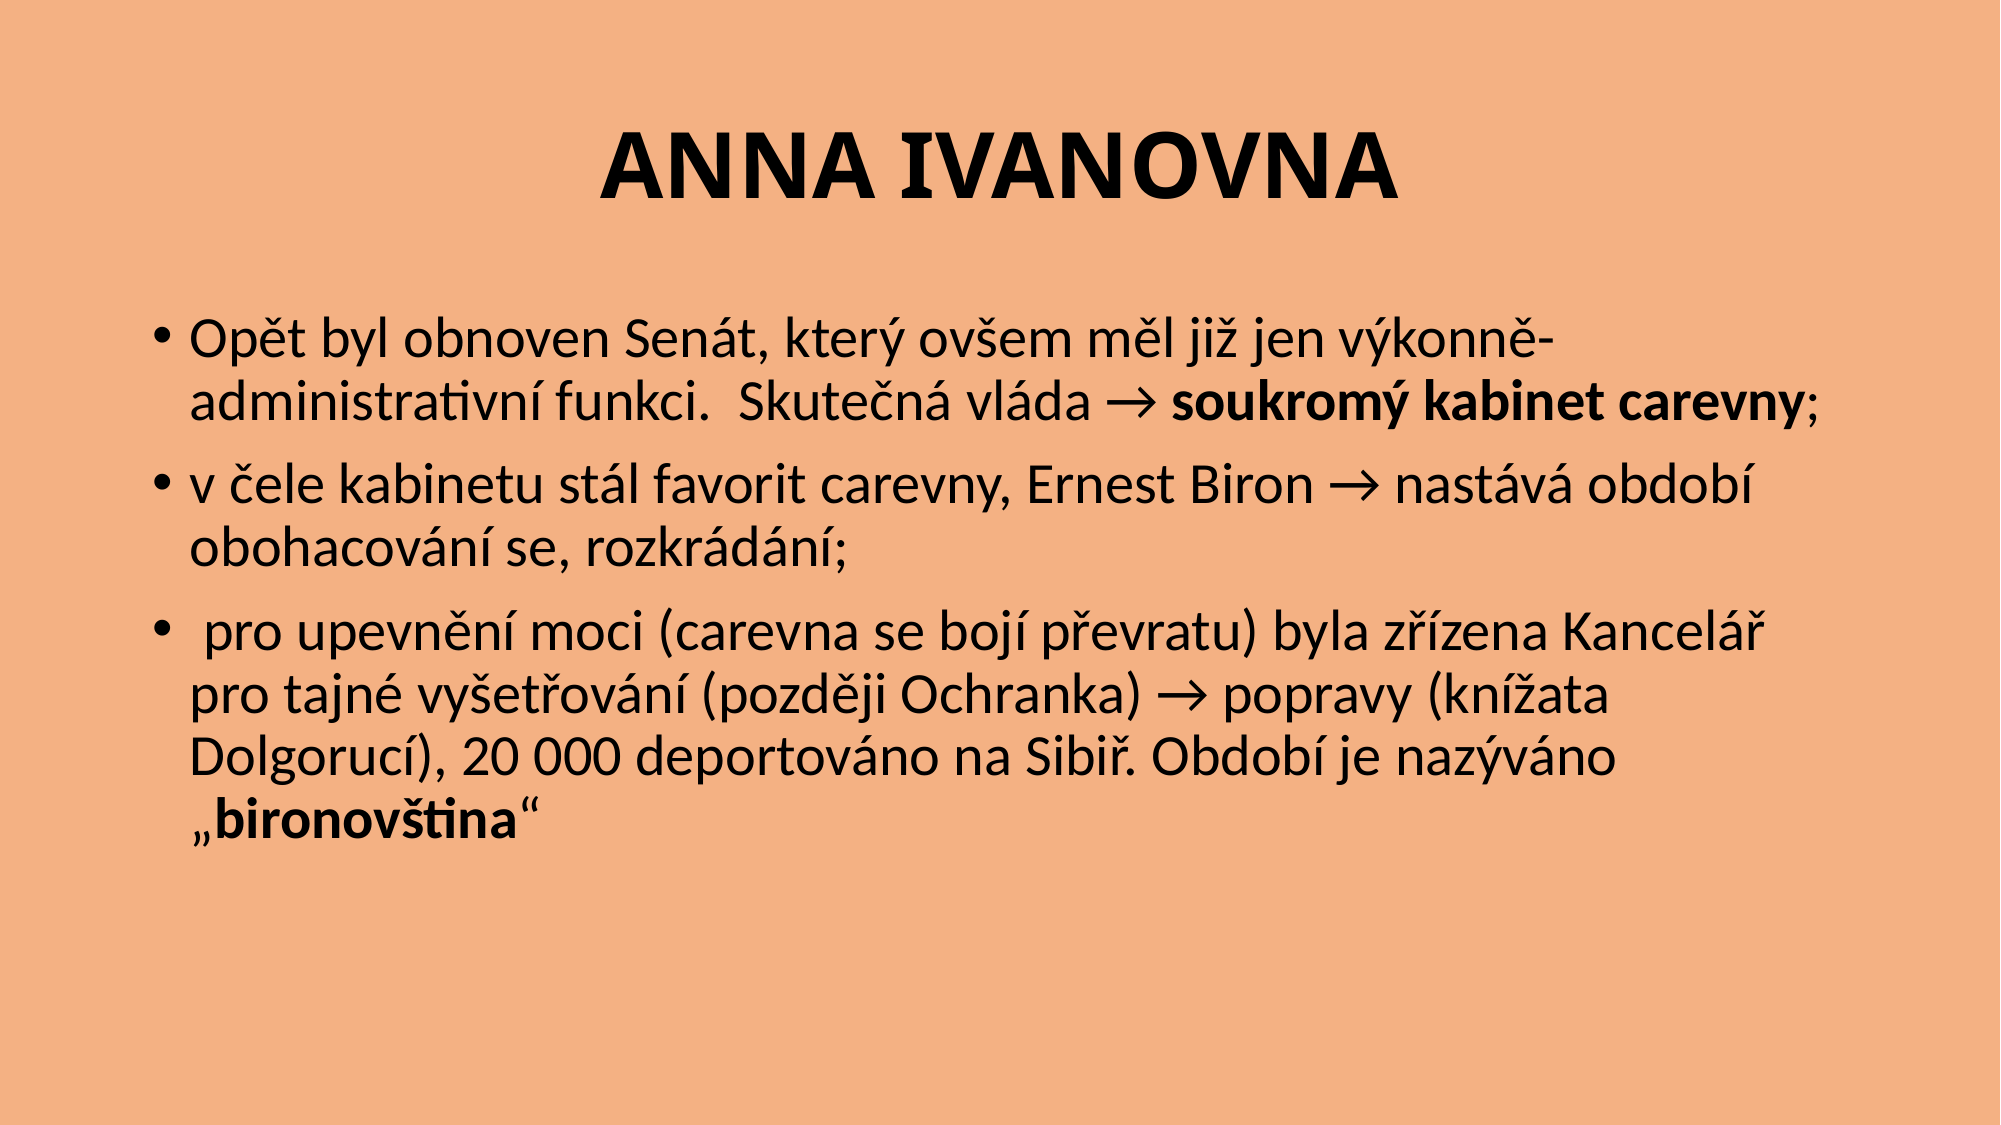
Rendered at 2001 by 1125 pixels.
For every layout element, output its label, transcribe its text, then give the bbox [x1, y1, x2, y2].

title ANNA IVANOVNA [137, 59, 1863, 278]
list Opět byl obnoven Senát, který ovšem měl již jen výkonně-administrativní funkci. Skutečná vláda → soukromý kabinet carevny; v čele kabinetu stál favorit carevny, Ernest Biron → nastává období obohacování se, rozkrádání; pro upevnění moci (carevna se bojí převratu) byla zřízena Kancelář pro tajné vyšetřování (později Ochranka) → popravy (knížata Dolgorucí), 20 000 deportováno na Sibiř. Období je nazýváno „bironovština“ [137, 299, 1863, 1014]
